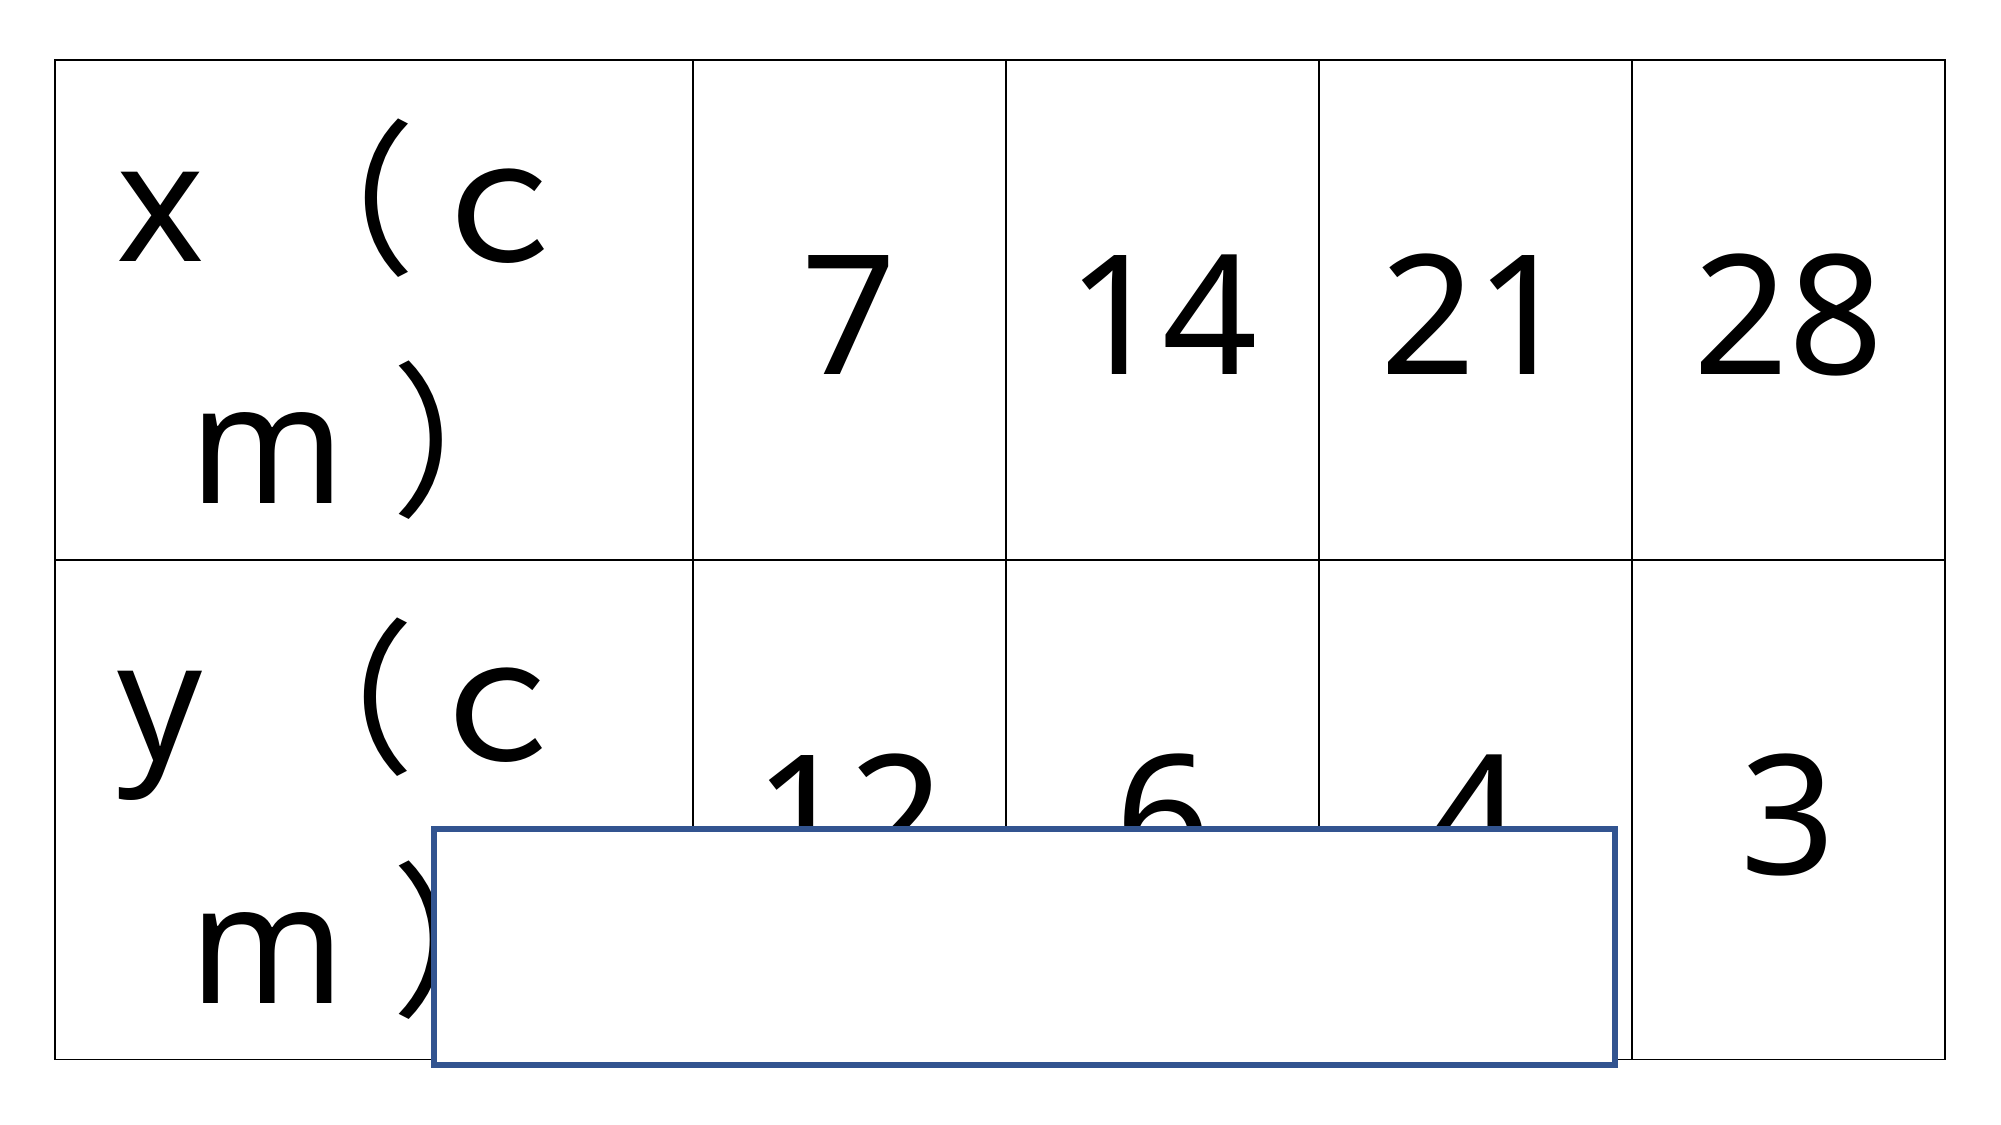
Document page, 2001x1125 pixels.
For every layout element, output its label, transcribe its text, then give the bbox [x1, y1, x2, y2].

table_header x（ｃm） [56, 61, 692, 559]
table_header 7 [694, 61, 1005, 559]
table_cell 3 [1633, 561, 1944, 1059]
table_header 14 [1007, 61, 1318, 559]
table_cell y（ｃm） [56, 561, 692, 1059]
text_box [433, 828, 1616, 1066]
table_cell 6 [1007, 561, 1318, 828]
table_cell 12 [694, 561, 1005, 828]
table_cell 4 [1320, 561, 1631, 1059]
table_header 28 [1633, 61, 1944, 559]
table_header 21 [1320, 61, 1631, 559]
